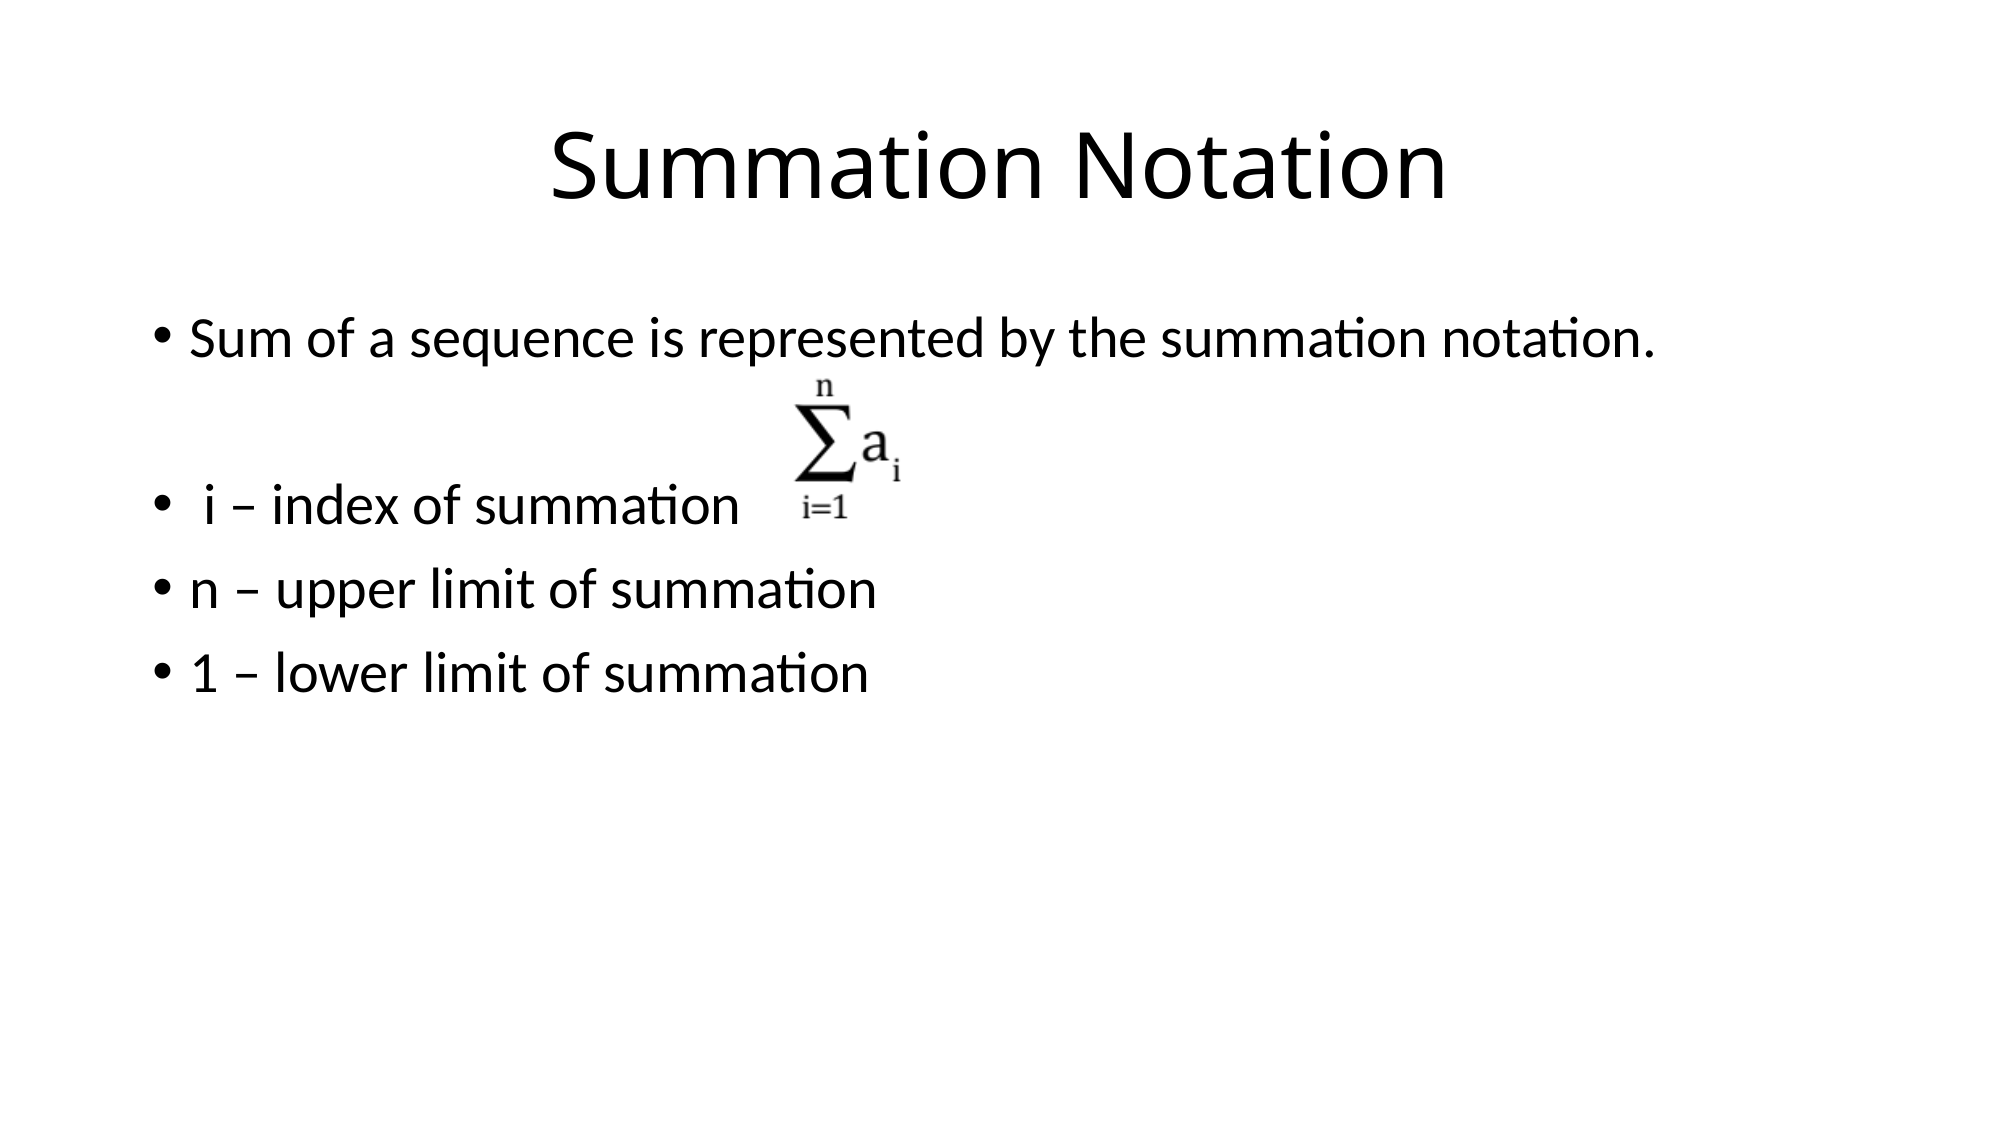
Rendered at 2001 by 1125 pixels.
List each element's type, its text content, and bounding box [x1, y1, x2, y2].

picture [791, 358, 909, 522]
title Summation Notation [137, 59, 1863, 278]
list Sum of a sequence is represented by the summation notation. i – index of summation n – upper limit of summation 1 – lower limit of summation [137, 299, 1863, 1014]
